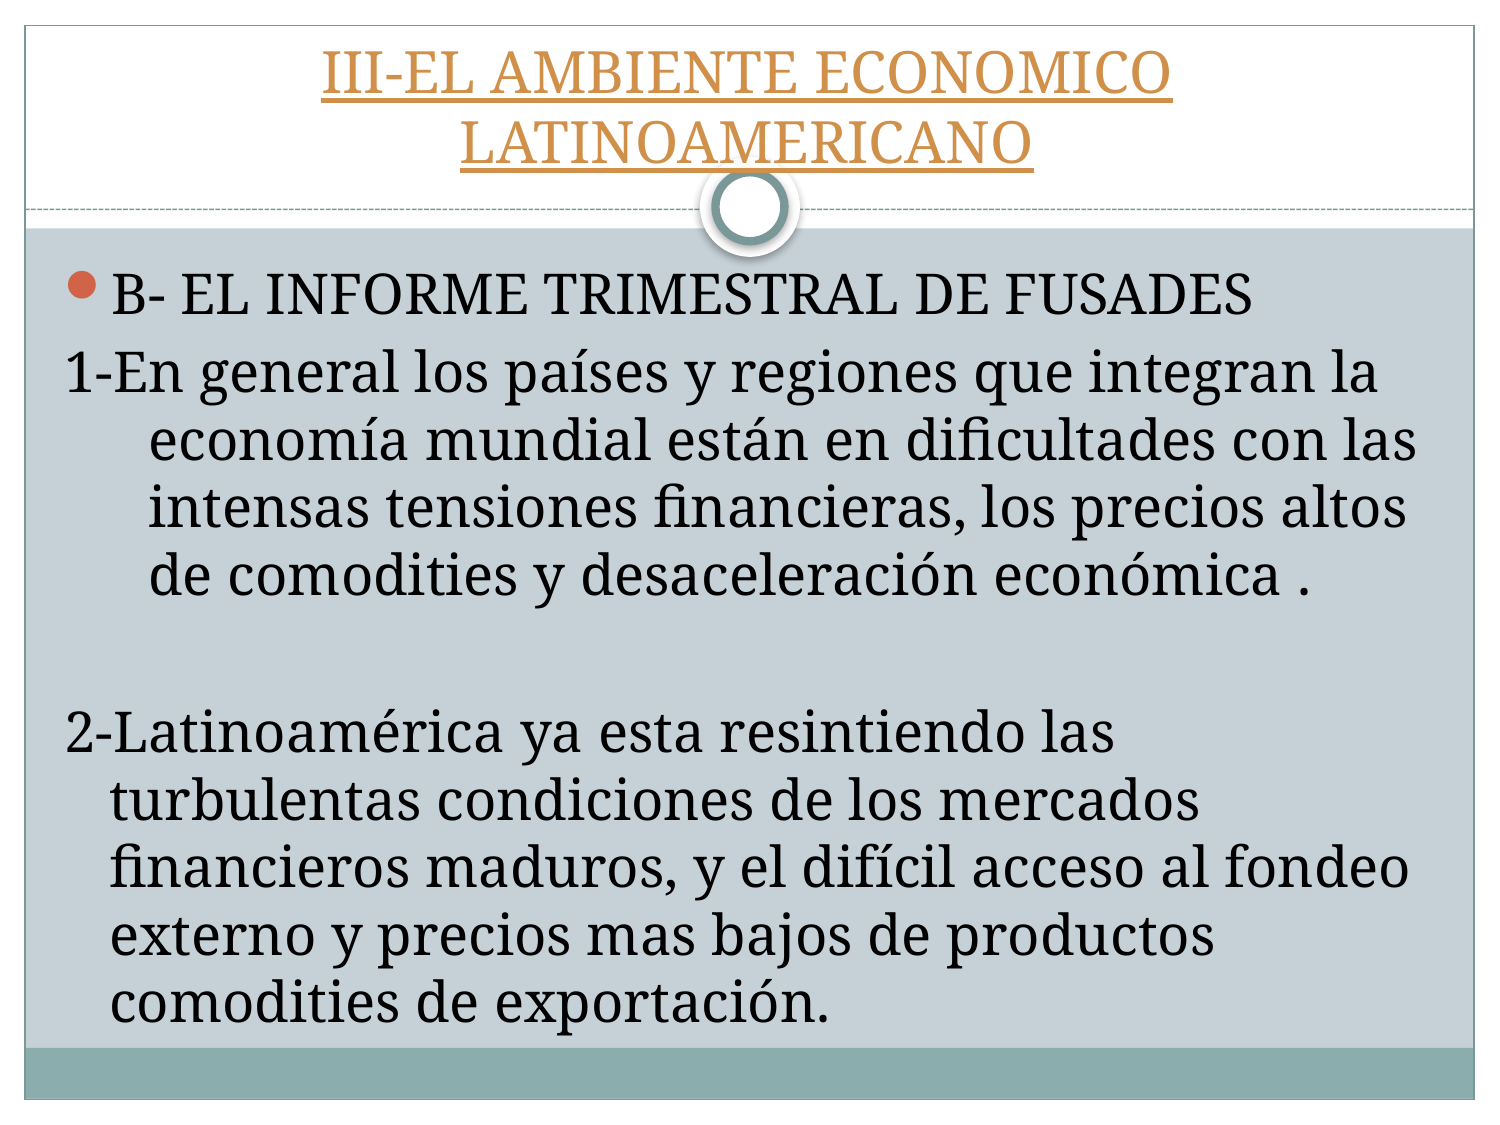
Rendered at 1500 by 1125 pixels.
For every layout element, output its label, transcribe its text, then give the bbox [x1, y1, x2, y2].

list B- EL INFORME TRIMESTRAL DE FUSADES 1-En general los países y regiones que integran la economía mundial están en dificultades con las intensas tensiones financieras, los precios altos de comodities y desaceleración económica . 2-Latinoamérica ya esta resintiendo las turbulentas condiciones de los mercados financieros maduros, y el difícil acceso al fondeo externo y precios mas bajos de productos comodities de exportación. [49, 250, 1445, 1001]
title III-EL AMBIENTE ECONOMICO LATINOAMERICANO [46, 58, 1447, 184]
